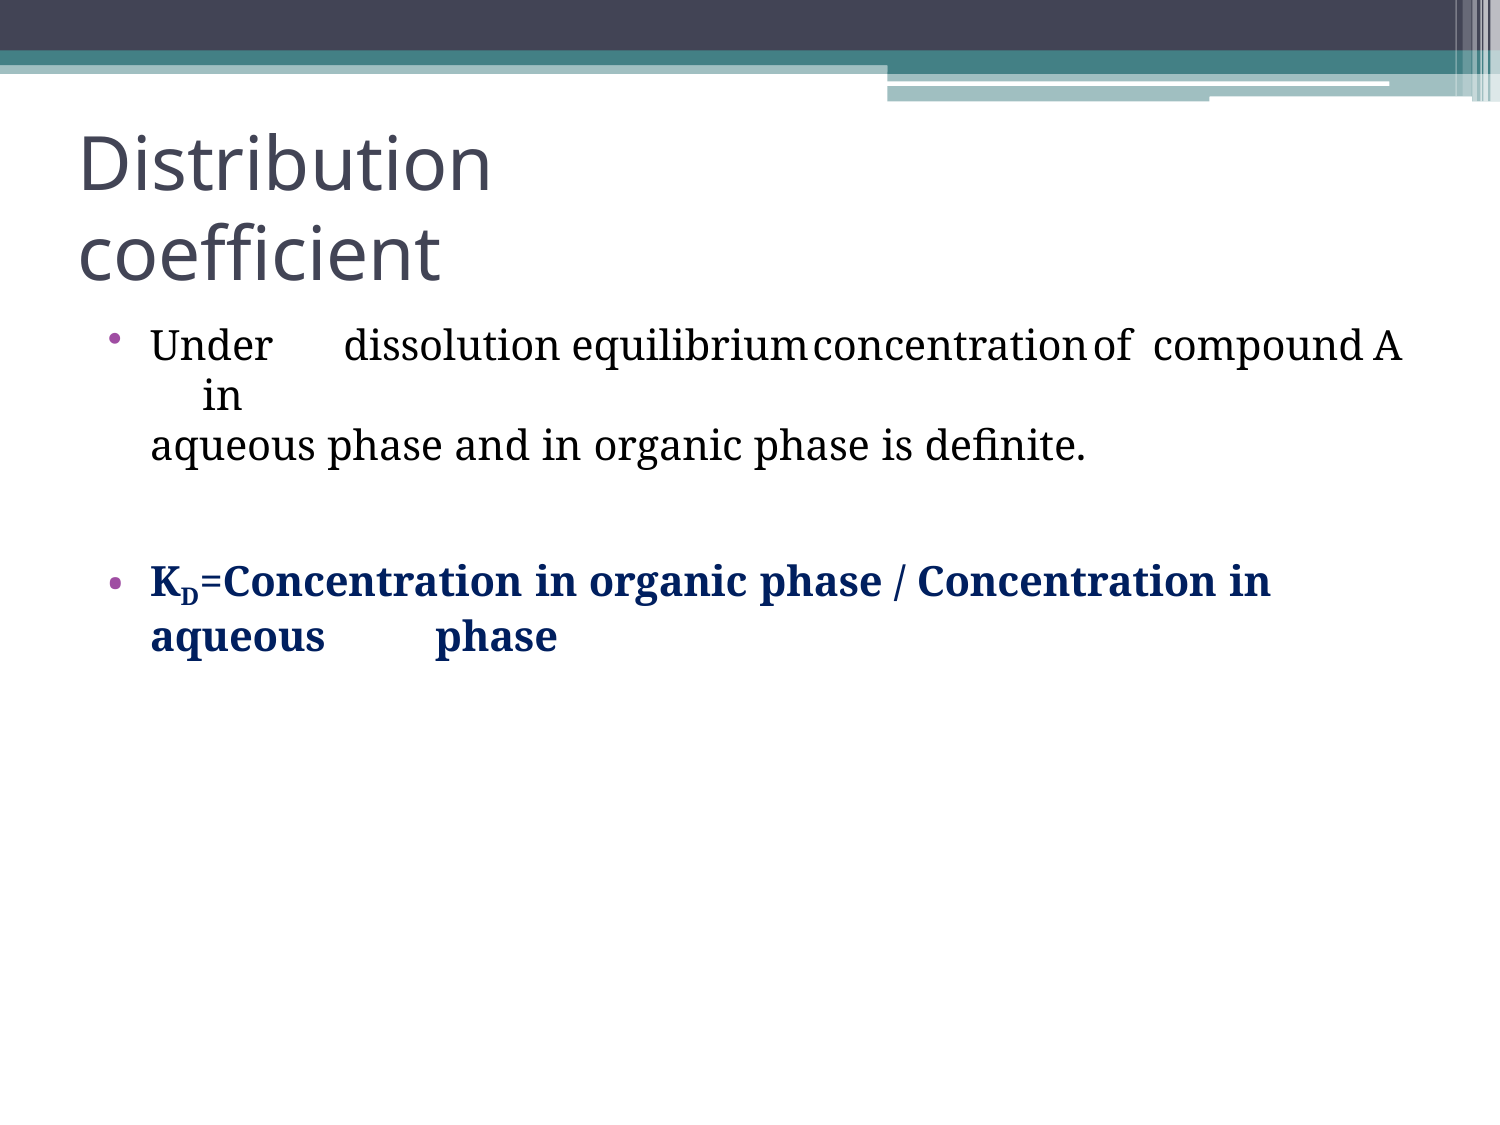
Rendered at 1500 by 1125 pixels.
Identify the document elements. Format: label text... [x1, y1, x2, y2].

title Distribution coefficient [75, 113, 860, 304]
text_box Under dissolution equilibrium concentration of compound A in aqueous phase and in organic phase is definite. KD=Concentration in organic phase / Concentration in aqueous phase [97, 316, 1416, 660]
